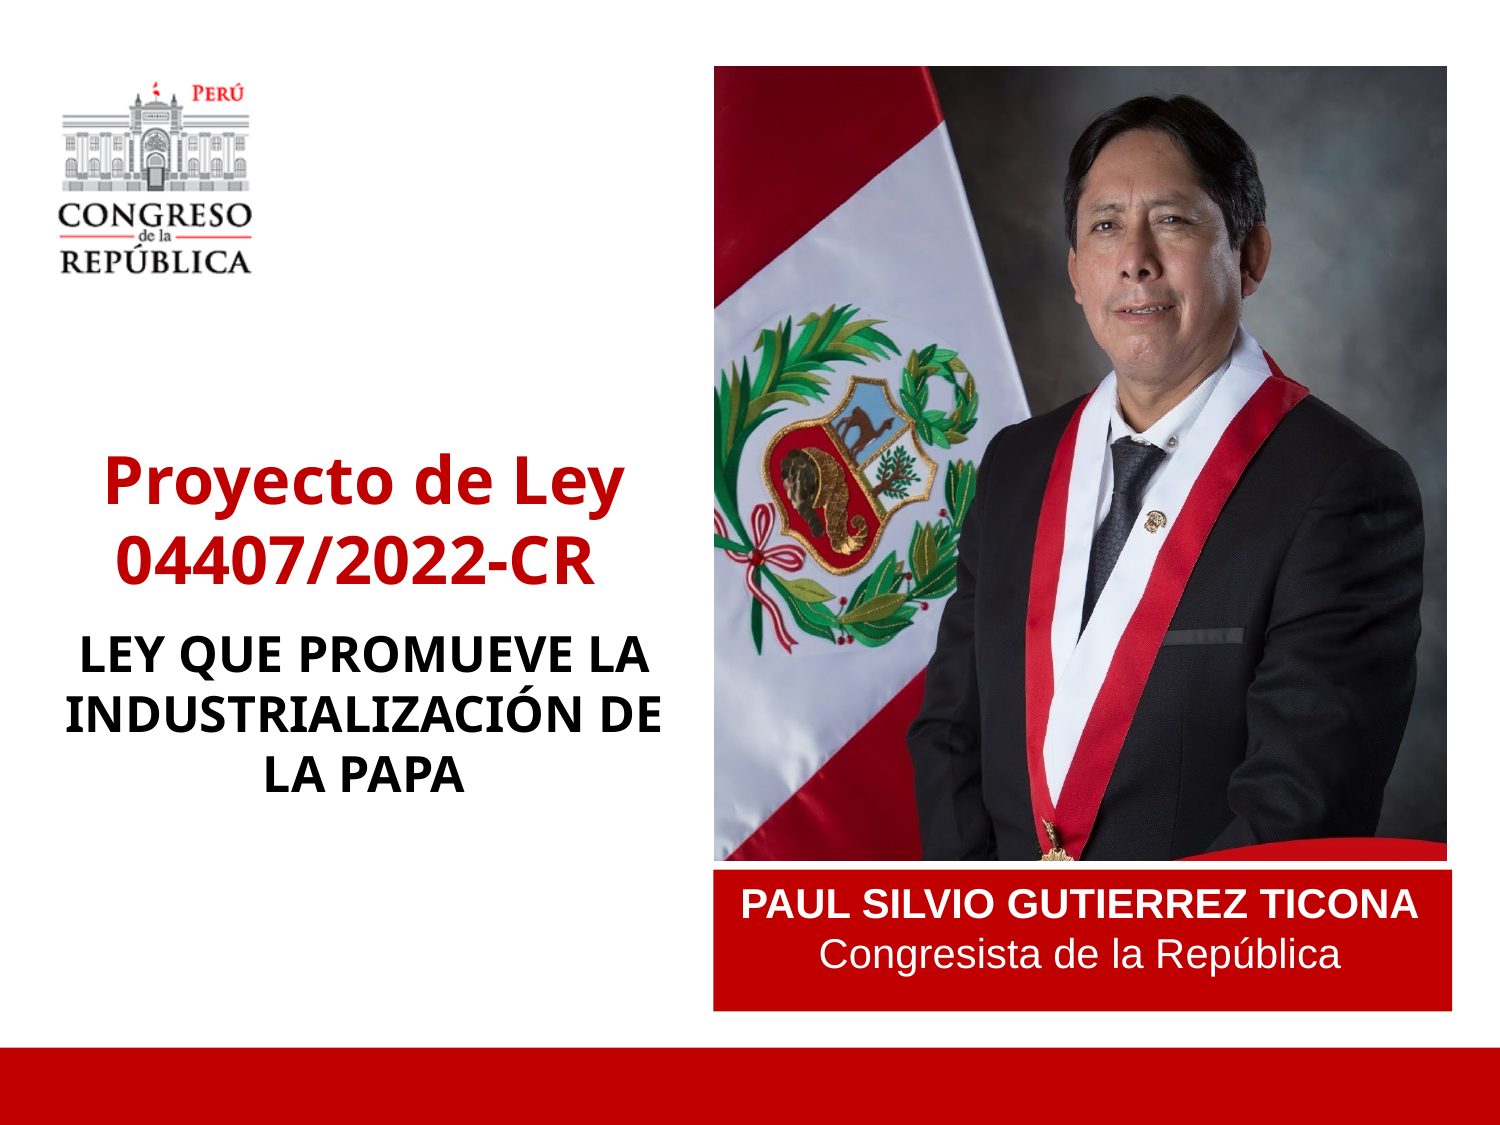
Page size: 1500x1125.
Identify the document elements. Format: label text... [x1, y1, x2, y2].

picture [52, 66, 265, 293]
text_box Proyecto de Ley 04407/2022-CR LEY QUE PROMUEVE LA INDUSTRIALIZACIÓN DE LA PAPA [15, 430, 708, 811]
picture [713, 66, 1448, 861]
text_box [713, 869, 1453, 1012]
text_box PAUL SILVIO GUTIERREZ TICONA Congresista de la República [713, 869, 1447, 985]
text_box [0, 1047, 1500, 1125]
